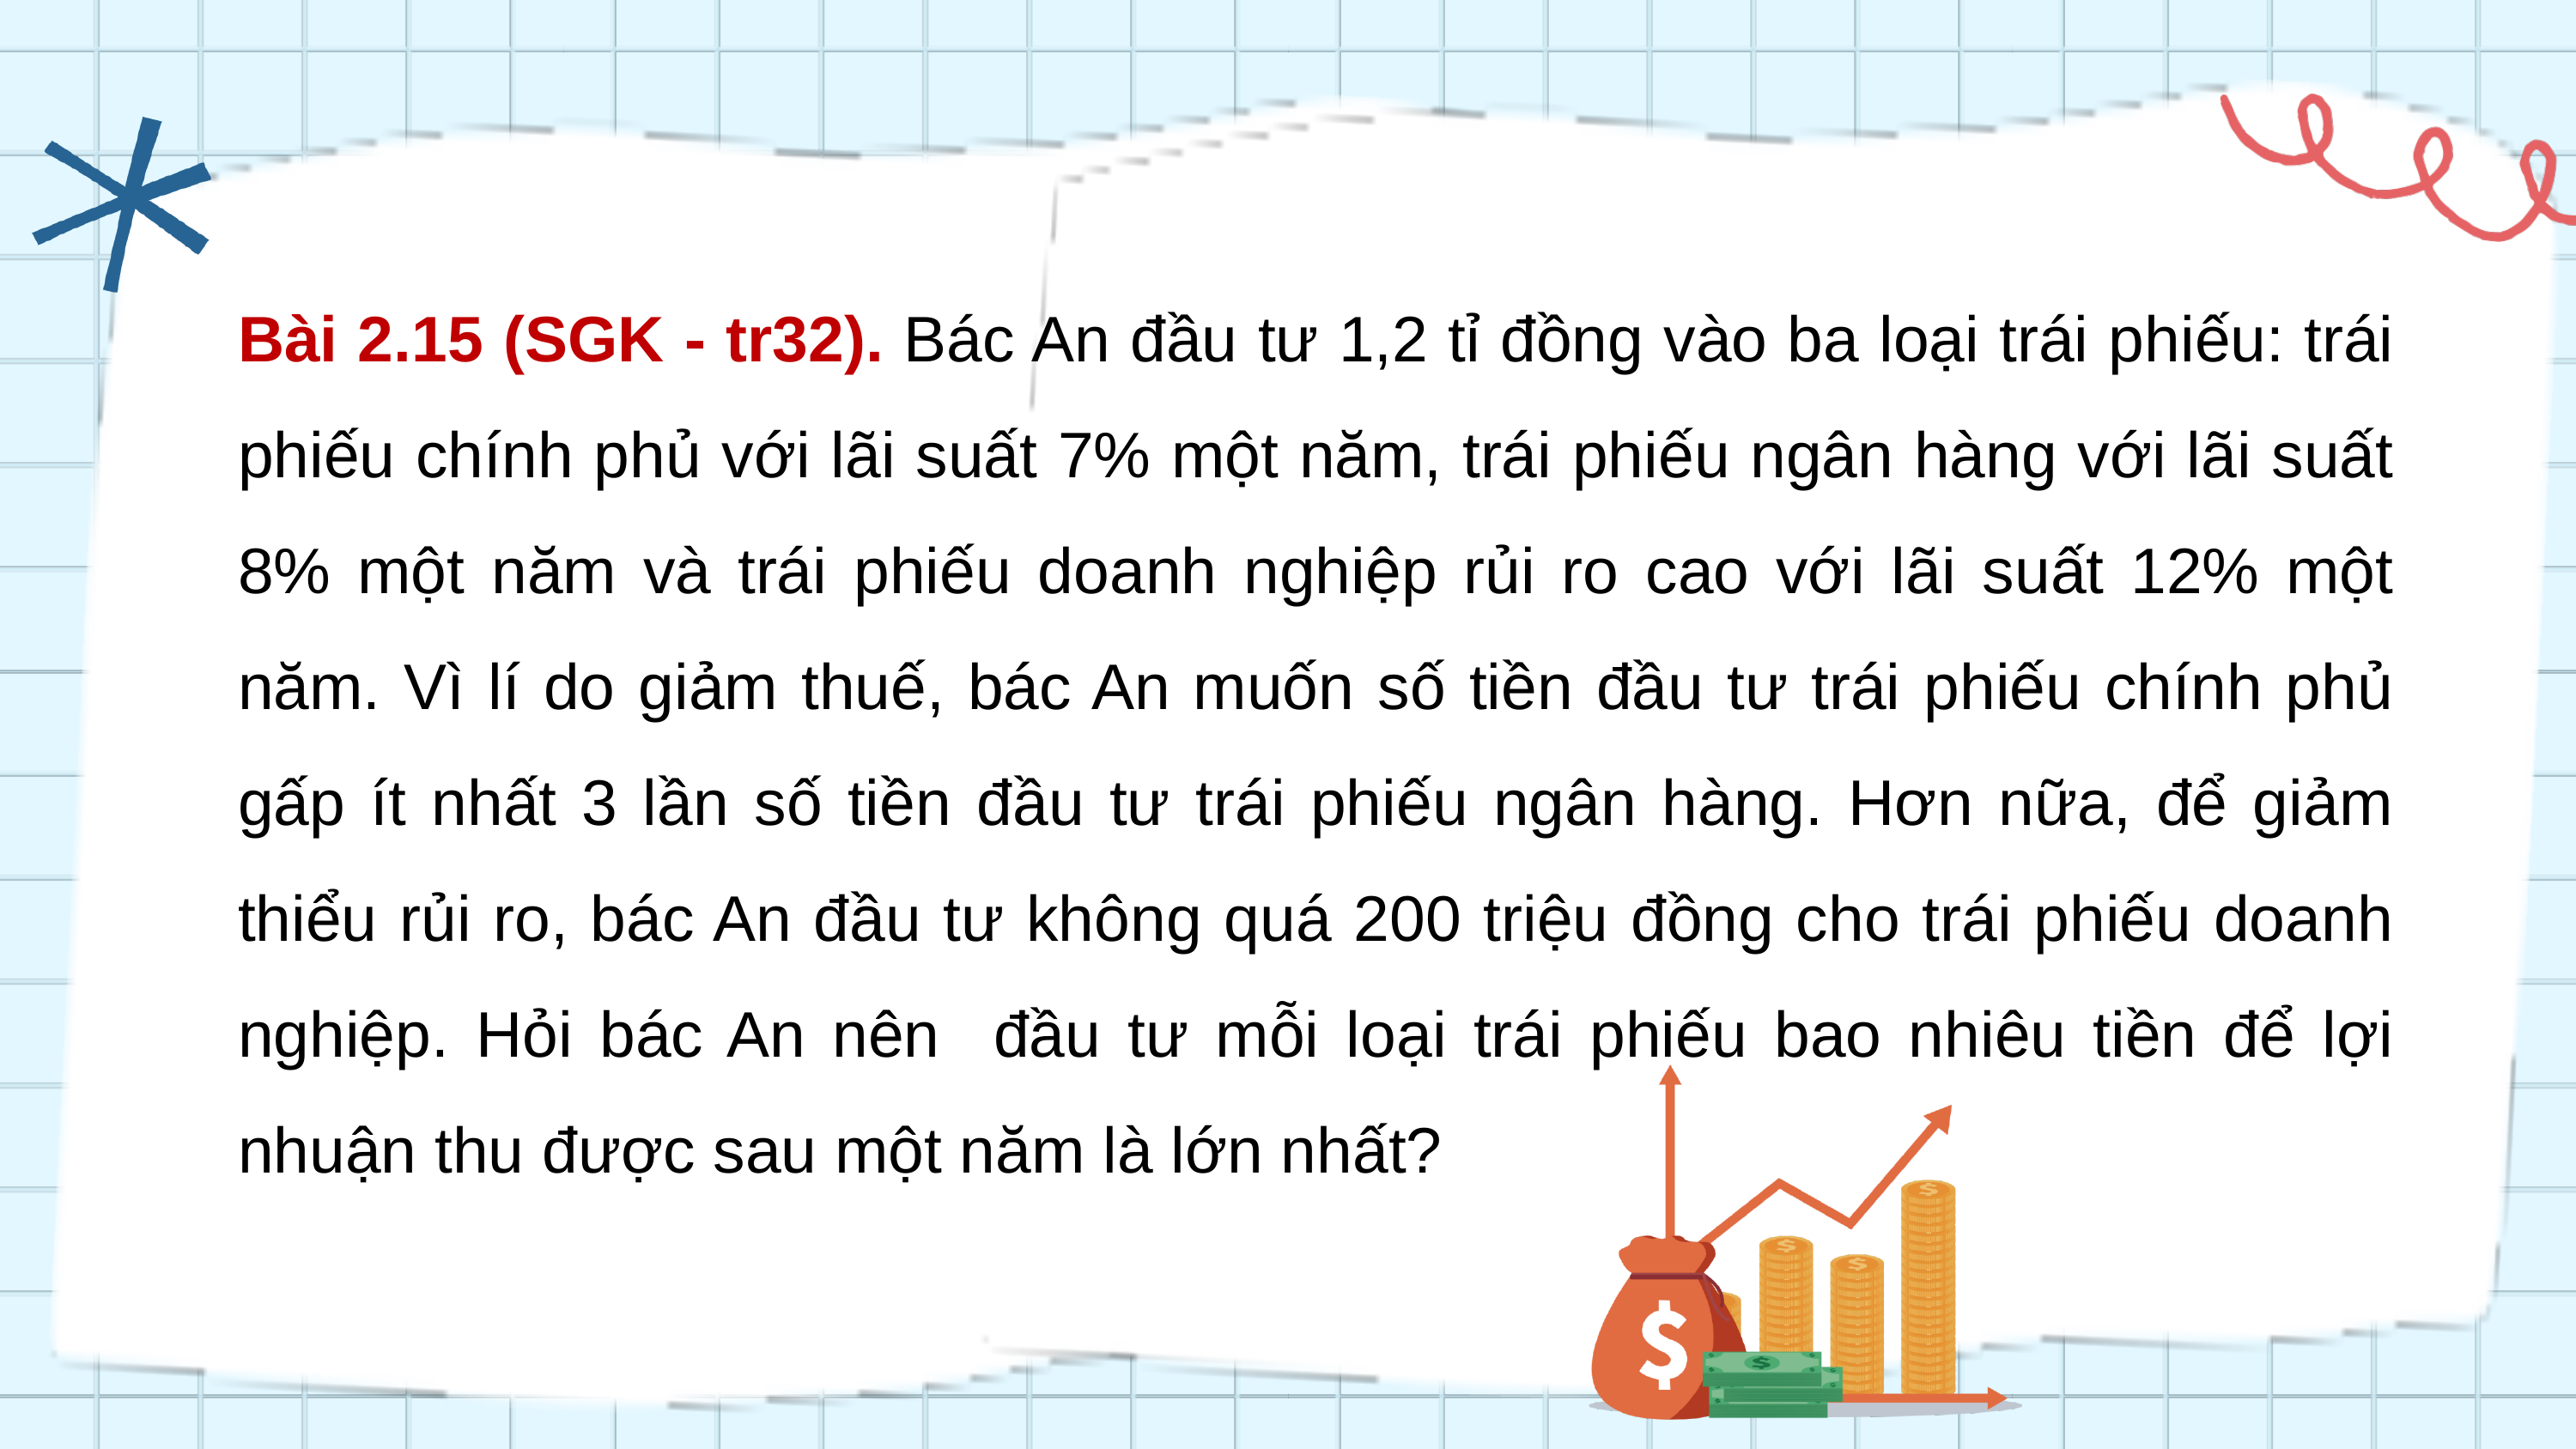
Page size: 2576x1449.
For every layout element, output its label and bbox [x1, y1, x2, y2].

text_box [79, 33, 2535, 1446]
text_box [0, 0, 2576, 1449]
picture [2220, 93, 2576, 243]
picture [1534, 981, 2075, 1444]
picture [32, 117, 211, 293]
